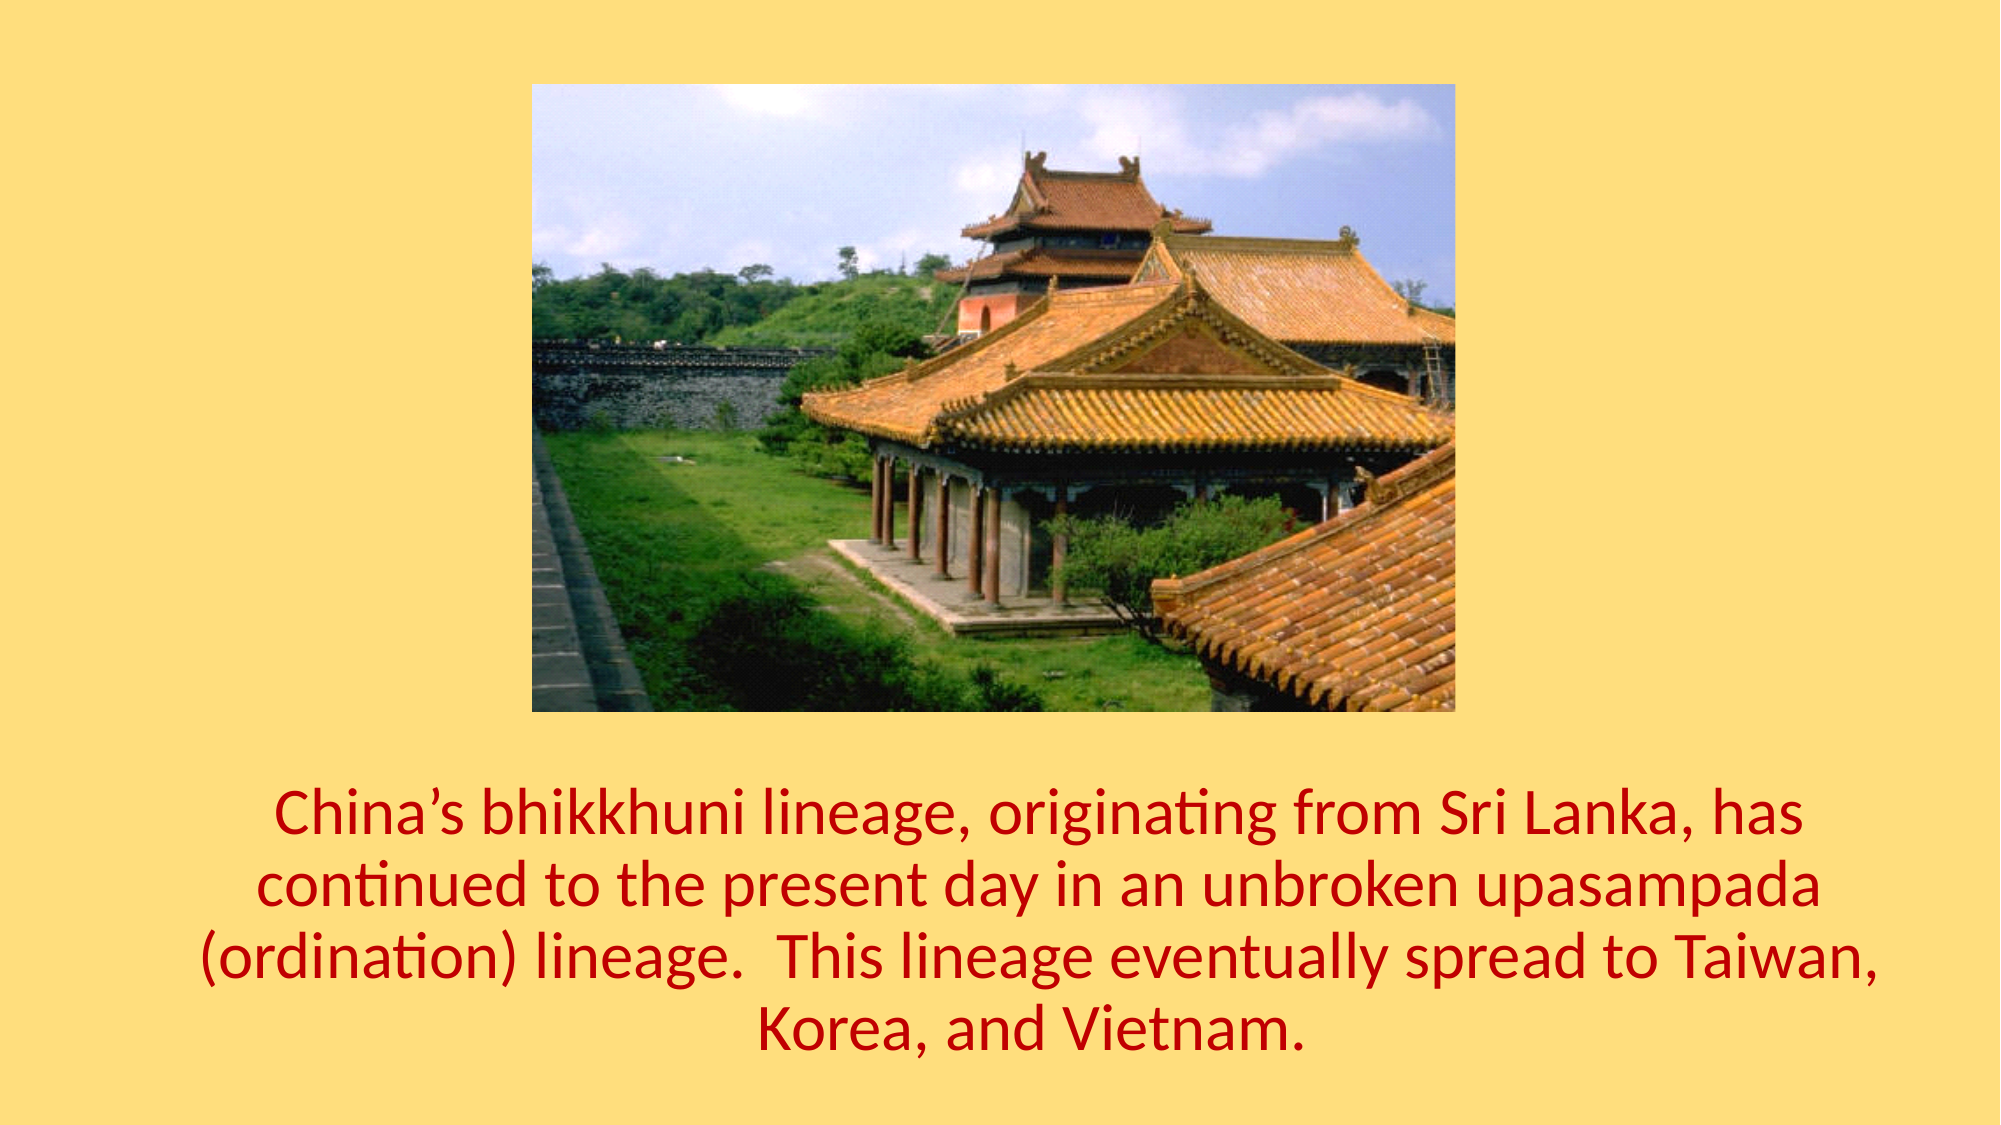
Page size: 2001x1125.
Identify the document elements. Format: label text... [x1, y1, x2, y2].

picture [532, 84, 1456, 712]
list China’s bhikkhuni lineage, originating from Sri Lanka, has continued to the present day in an unbroken upasampada (ordination) lineage. This lineage eventually spread to Taiwan, Korea, and Vietnam. [125, 769, 1955, 1092]
